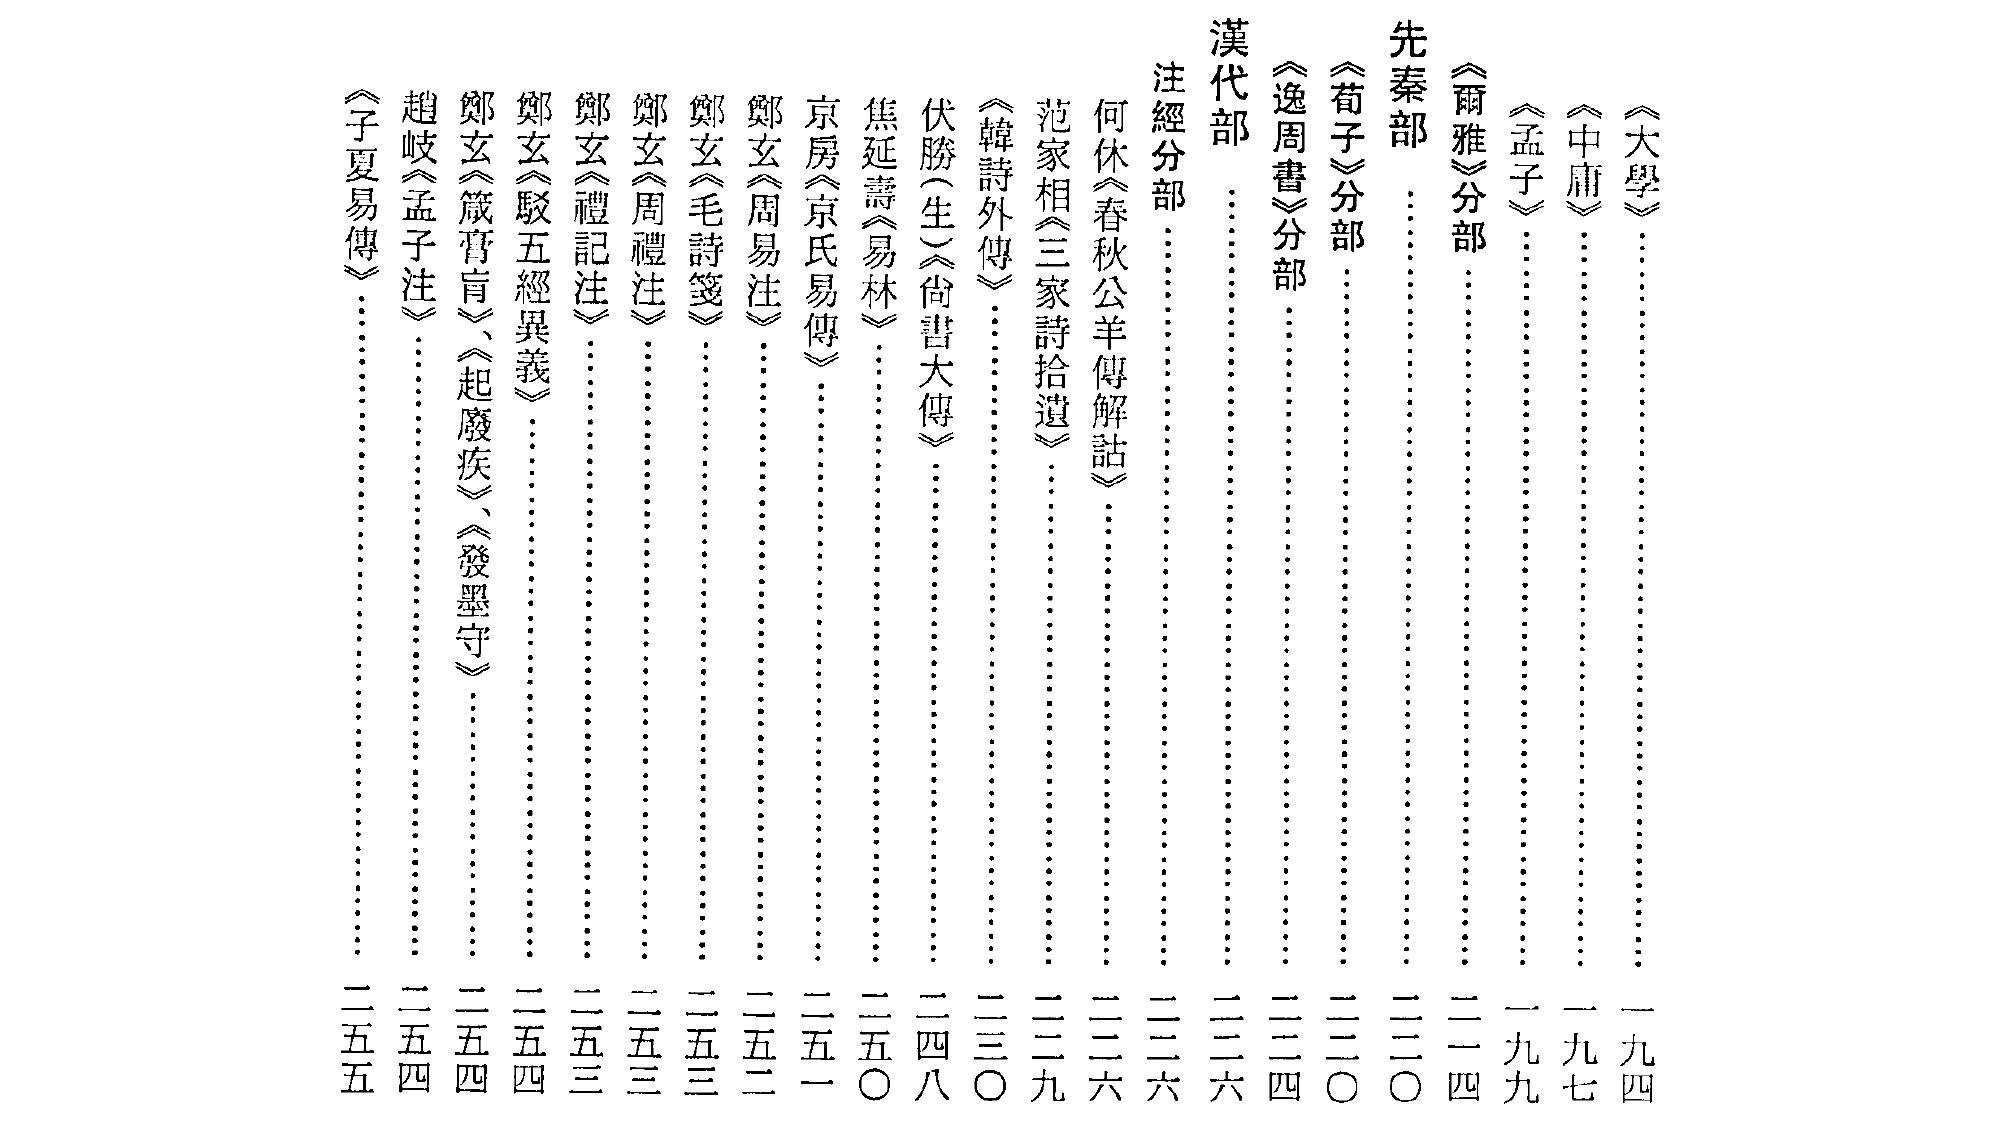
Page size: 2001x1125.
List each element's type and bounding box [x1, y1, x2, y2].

picture [324, 0, 1676, 1125]
